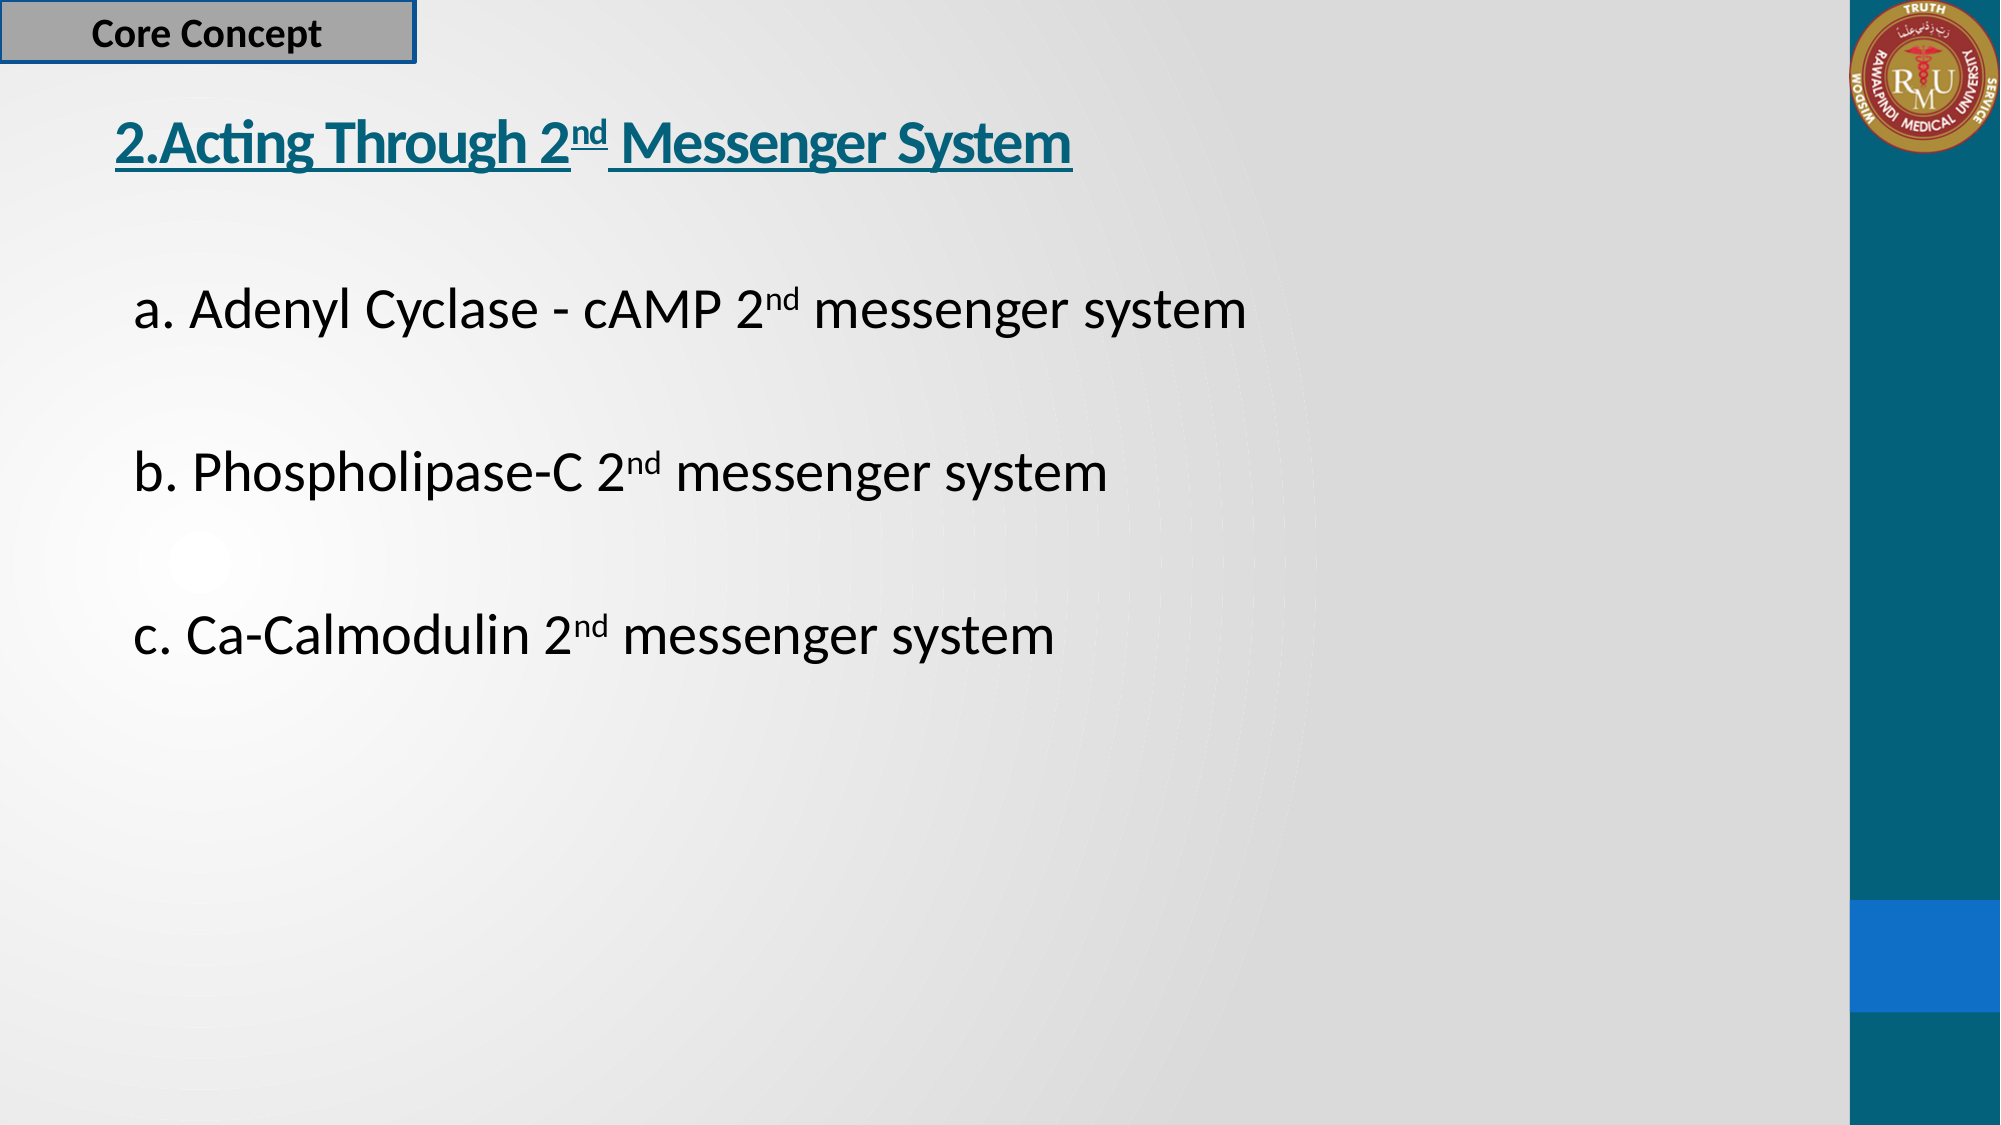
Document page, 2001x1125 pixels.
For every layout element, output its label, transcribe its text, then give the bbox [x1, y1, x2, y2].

title 2.Acting Through 2nd Messenger System [99, 45, 1767, 233]
text_box Core Concept [0, 0, 417, 64]
picture [1849, 0, 2000, 153]
list a. Adenyl Cyclase - cAMP 2nd messenger system b. Phospholipase-C 2nd messenger system c. Ca-Calmodulin 2nd messenger system [99, 262, 1767, 1050]
